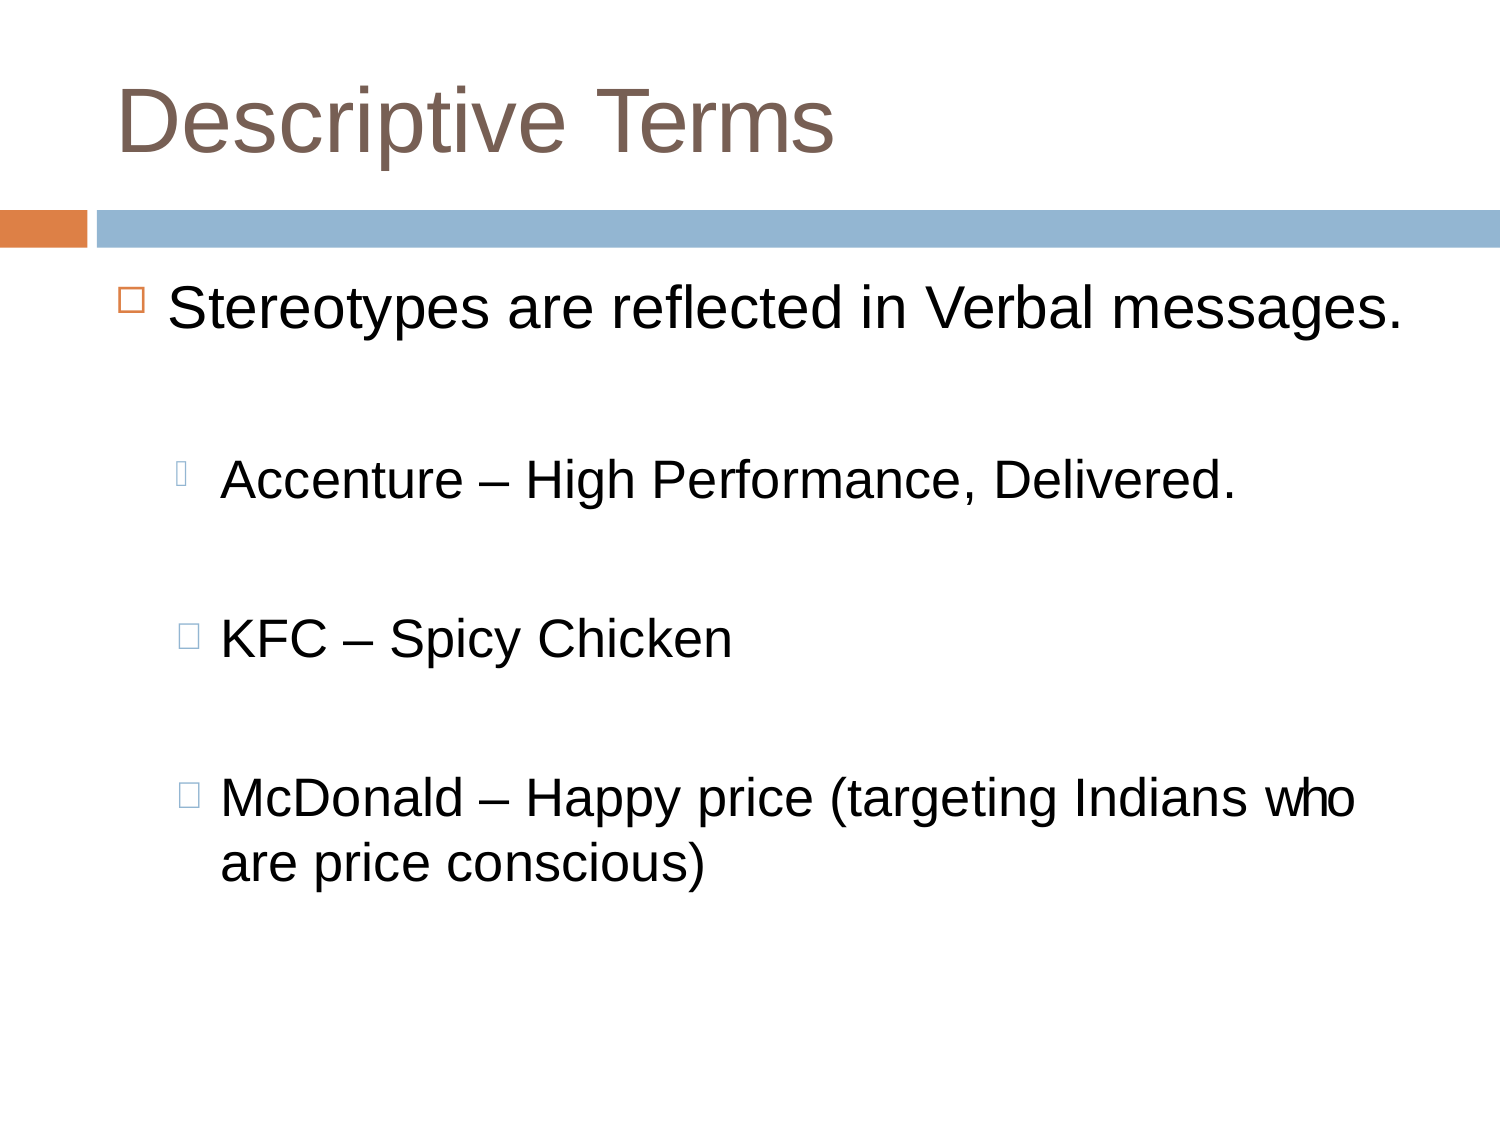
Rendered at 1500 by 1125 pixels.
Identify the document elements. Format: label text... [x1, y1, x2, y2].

text_box Stereotypes are reflected in Verbal messages. Accenture – High Performance, Delivered. KFC – Spicy Chicken McDonald – Happy price (targeting Indians who are price conscious) [113, 266, 1406, 893]
title Descriptive Terms [113, 59, 845, 250]
